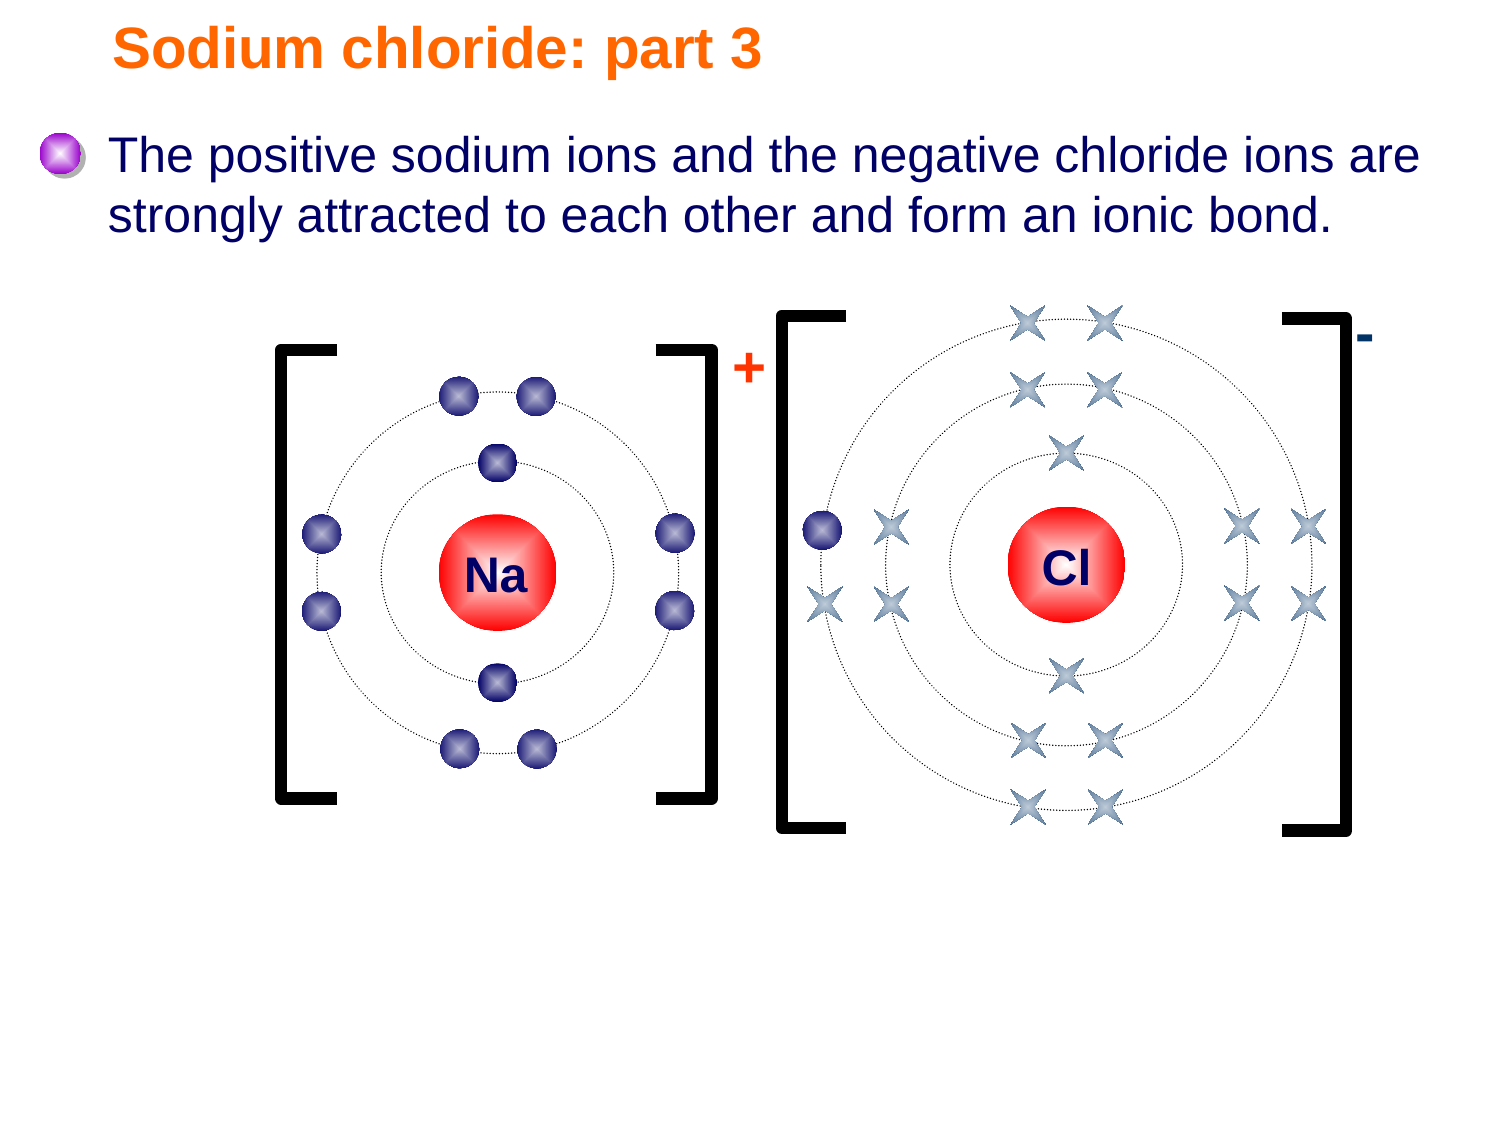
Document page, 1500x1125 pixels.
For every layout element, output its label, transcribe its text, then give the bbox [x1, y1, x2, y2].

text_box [281, 321, 776, 799]
text_box [39, 132, 81, 175]
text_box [781, 288, 1391, 832]
text_box The positive sodium ions and the negative chloride ions are strongly attracted to each other and form an ionic bond. [93, 115, 1500, 250]
title Sodium chloride: part 3 [0, 0, 1294, 91]
